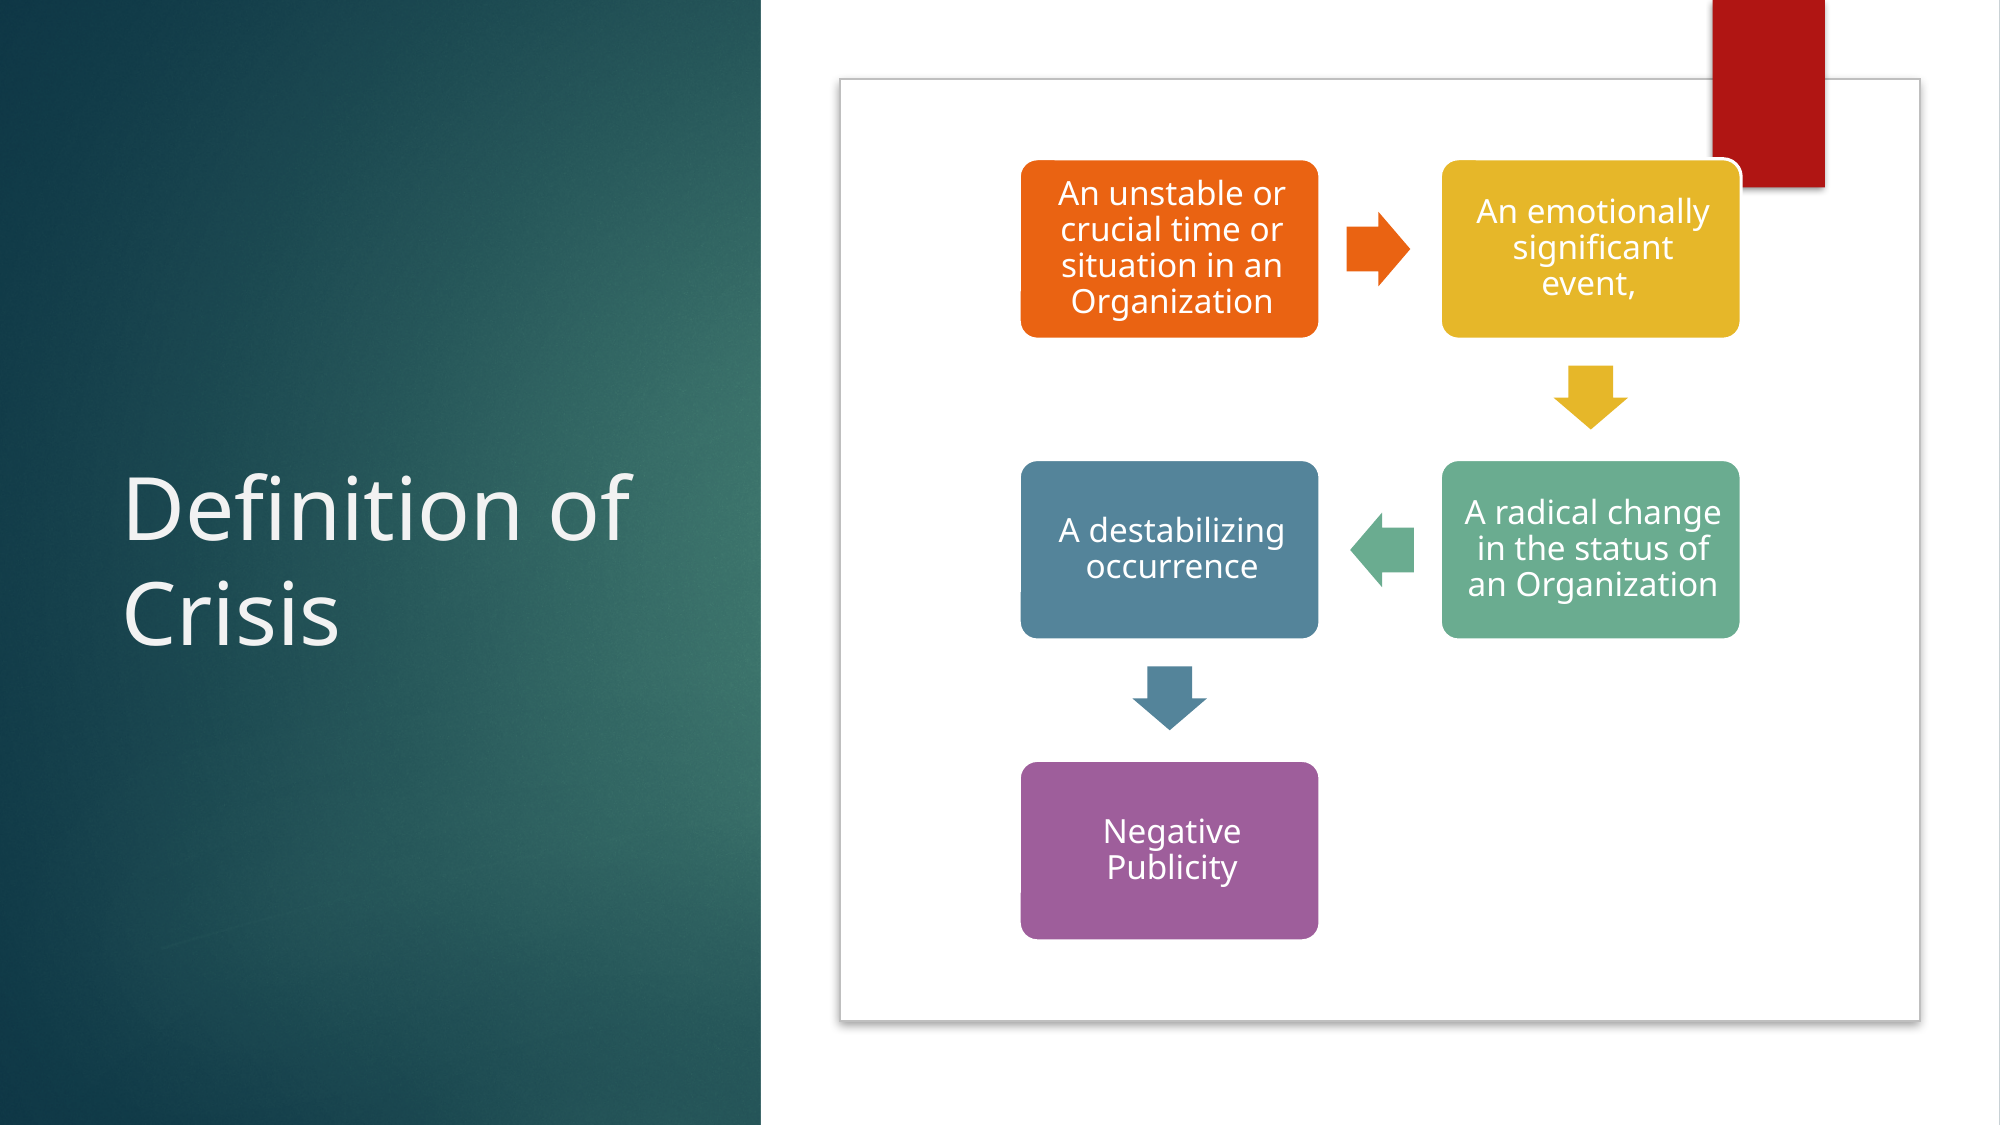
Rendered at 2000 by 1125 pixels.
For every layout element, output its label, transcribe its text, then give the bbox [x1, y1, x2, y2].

text_box [1712, 0, 1826, 156]
text_box [759, 0, 2000, 1125]
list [919, 158, 1841, 942]
text_box [839, 78, 1922, 1022]
text_box [0, 0, 759, 1125]
title Definition of Crisis [106, 174, 682, 942]
